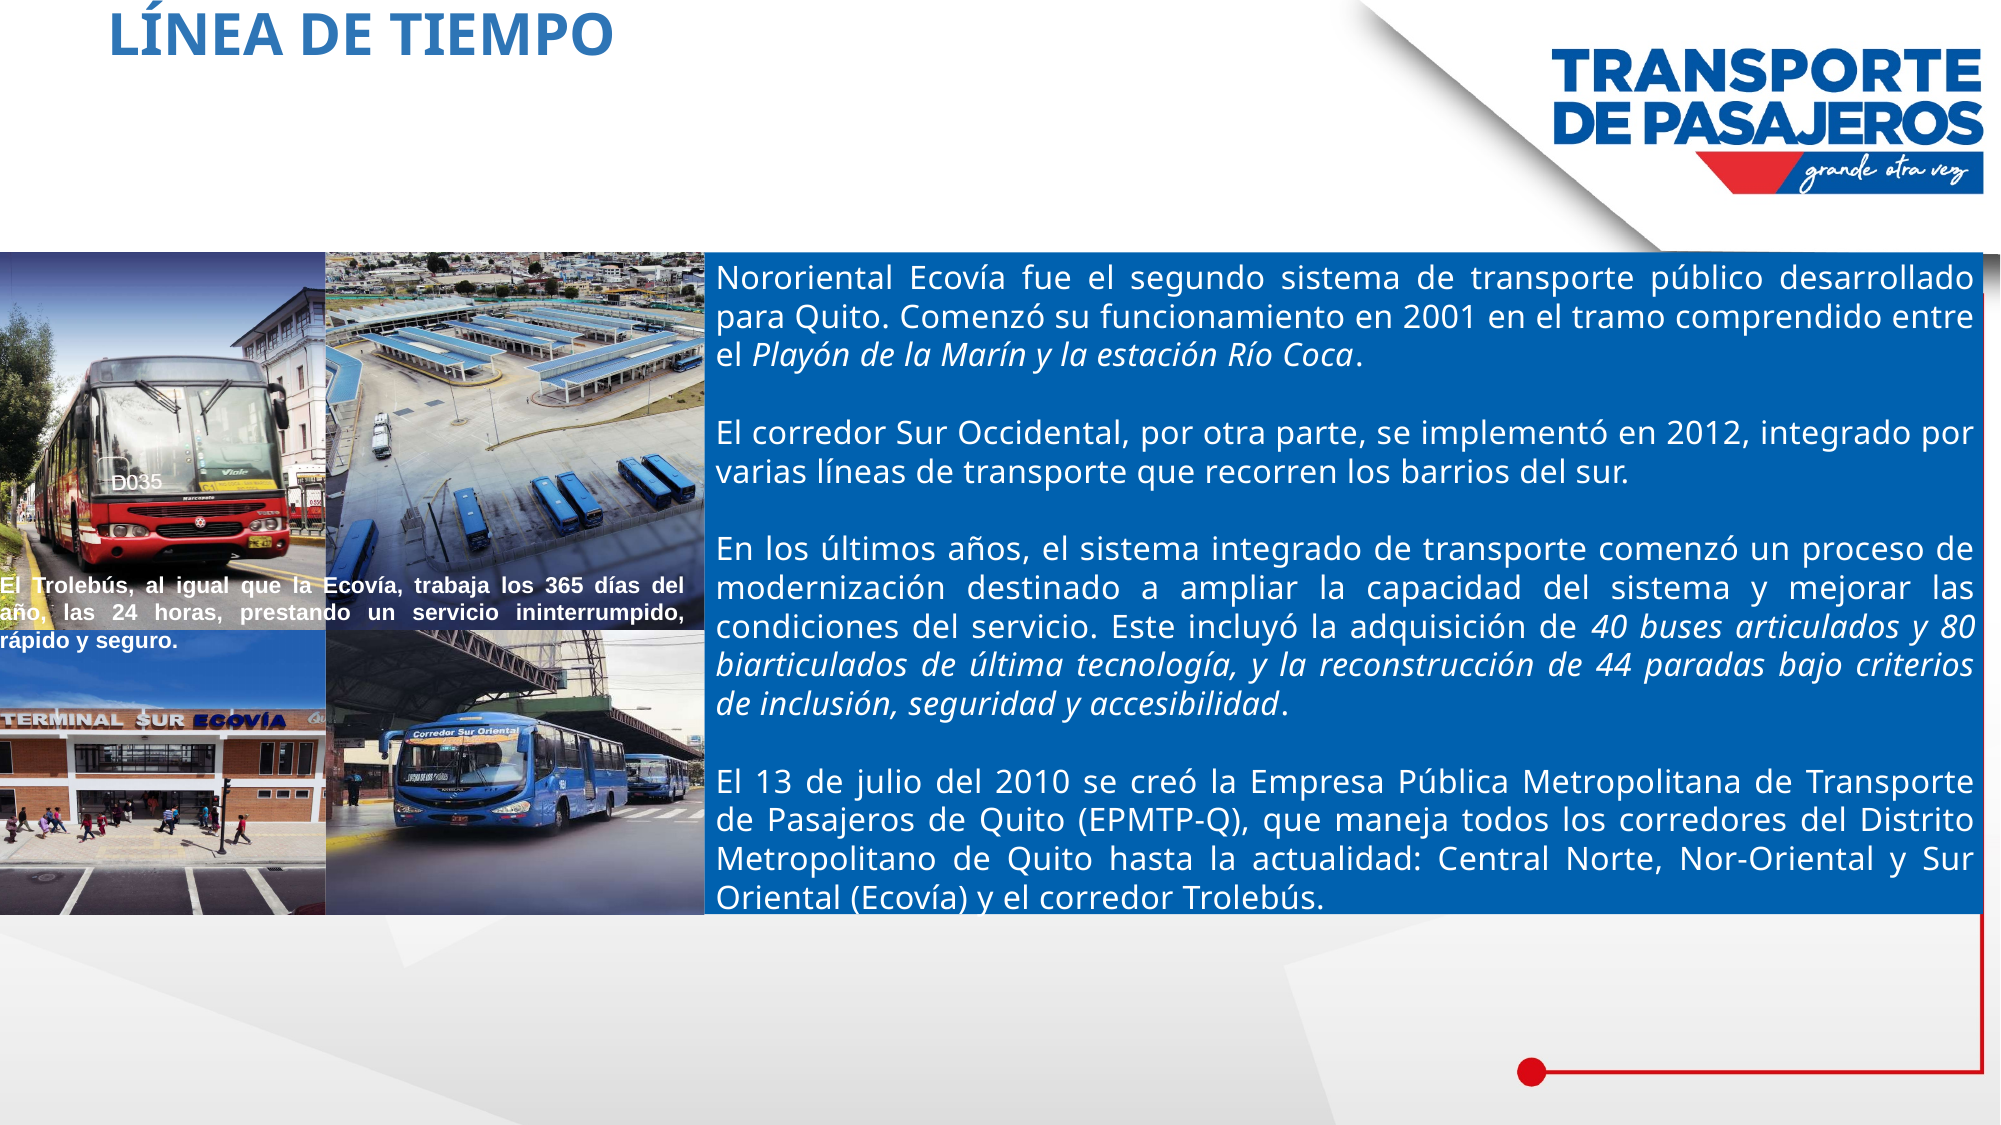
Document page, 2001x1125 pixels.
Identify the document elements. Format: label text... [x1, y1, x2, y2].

text_box [325, 252, 705, 630]
text_box [0, 661, 326, 915]
text_box LÍNEA DE TIEMPO [0, 0, 767, 75]
text_box Nororiental Ecovía fue el segundo sistema de transporte público desarrollado para Quito. Comenzó su funcionamiento en 2001 en el tramo comprendido entre el Playón de la Marín y la estación Río Coca. El corredor Sur Occidental, por otra parte, se implementó en 2012, integrado por varias líneas de transporte que recorren los barrios del sur. En los últimos años, el sistema integrado de transporte comenzó un proceso de modernización destinado a ampliar la capacidad del sistema y mejorar las condiciones del servicio. Este incluyó la adquisición de 40 buses articulados y 80 biarticulados de última tecnología, y la reconstrucción de 44 paradas bajo criterios de inclusión, seguridad y accesibilidad. El 13 de julio del 2010 se creó la Empresa Pública Metropolitana de Transporte de Pasajeros de Quito (EPMTP-Q), que maneja todos los corredores del Distrito Metropolitano de Quito hasta la actualidad: Central Norte, Nor-Oriental y Sur Oriental (Ecovía) y el corredor Trolebús. [713, 257, 1979, 968]
picture [0, 0, 2001, 1125]
text_box El Trolebús, al igual que la Ecovía, trabaja los 365 días del año, las 24 horas, prestando un servicio ininterrumpido, rápido y seguro. [0, 563, 700, 661]
text_box [0, 252, 325, 563]
text_box [705, 252, 1984, 915]
text_box [326, 630, 705, 915]
